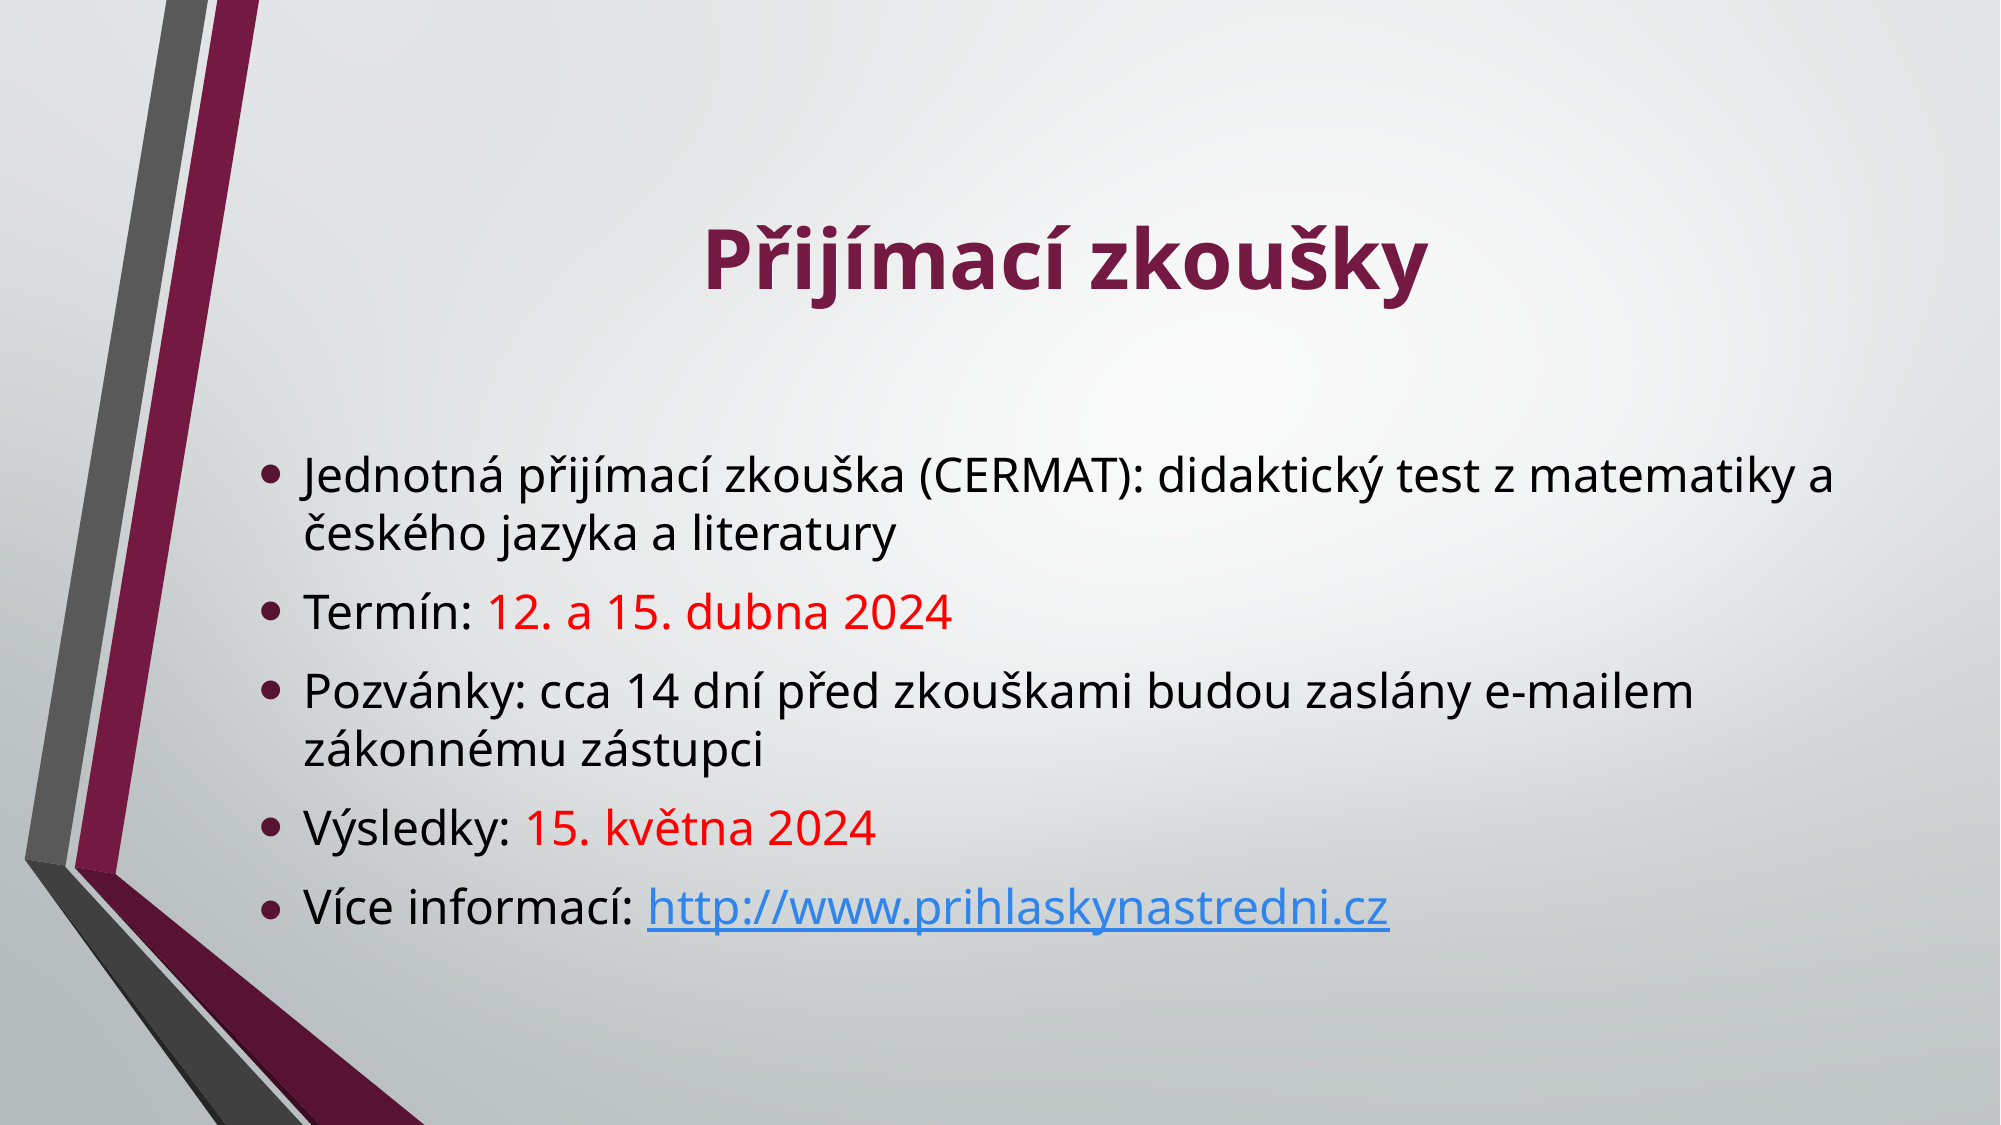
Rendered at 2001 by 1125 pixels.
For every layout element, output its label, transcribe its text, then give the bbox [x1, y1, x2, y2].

title Přijímací zkoušky [243, 112, 1887, 400]
list Jednotná přijímací zkouška (CERMAT): didaktický test z matematiky a českého jazyka a literatury Termín: 12. a 15. dubna 2024 Pozvánky: cca 14 dní před zkouškami budou zaslány e-mailem zákonnému zástupci Výsledky: 15. května 2024 Více informací: http://www.prihlaskynastredni.cz [243, 437, 1887, 950]
